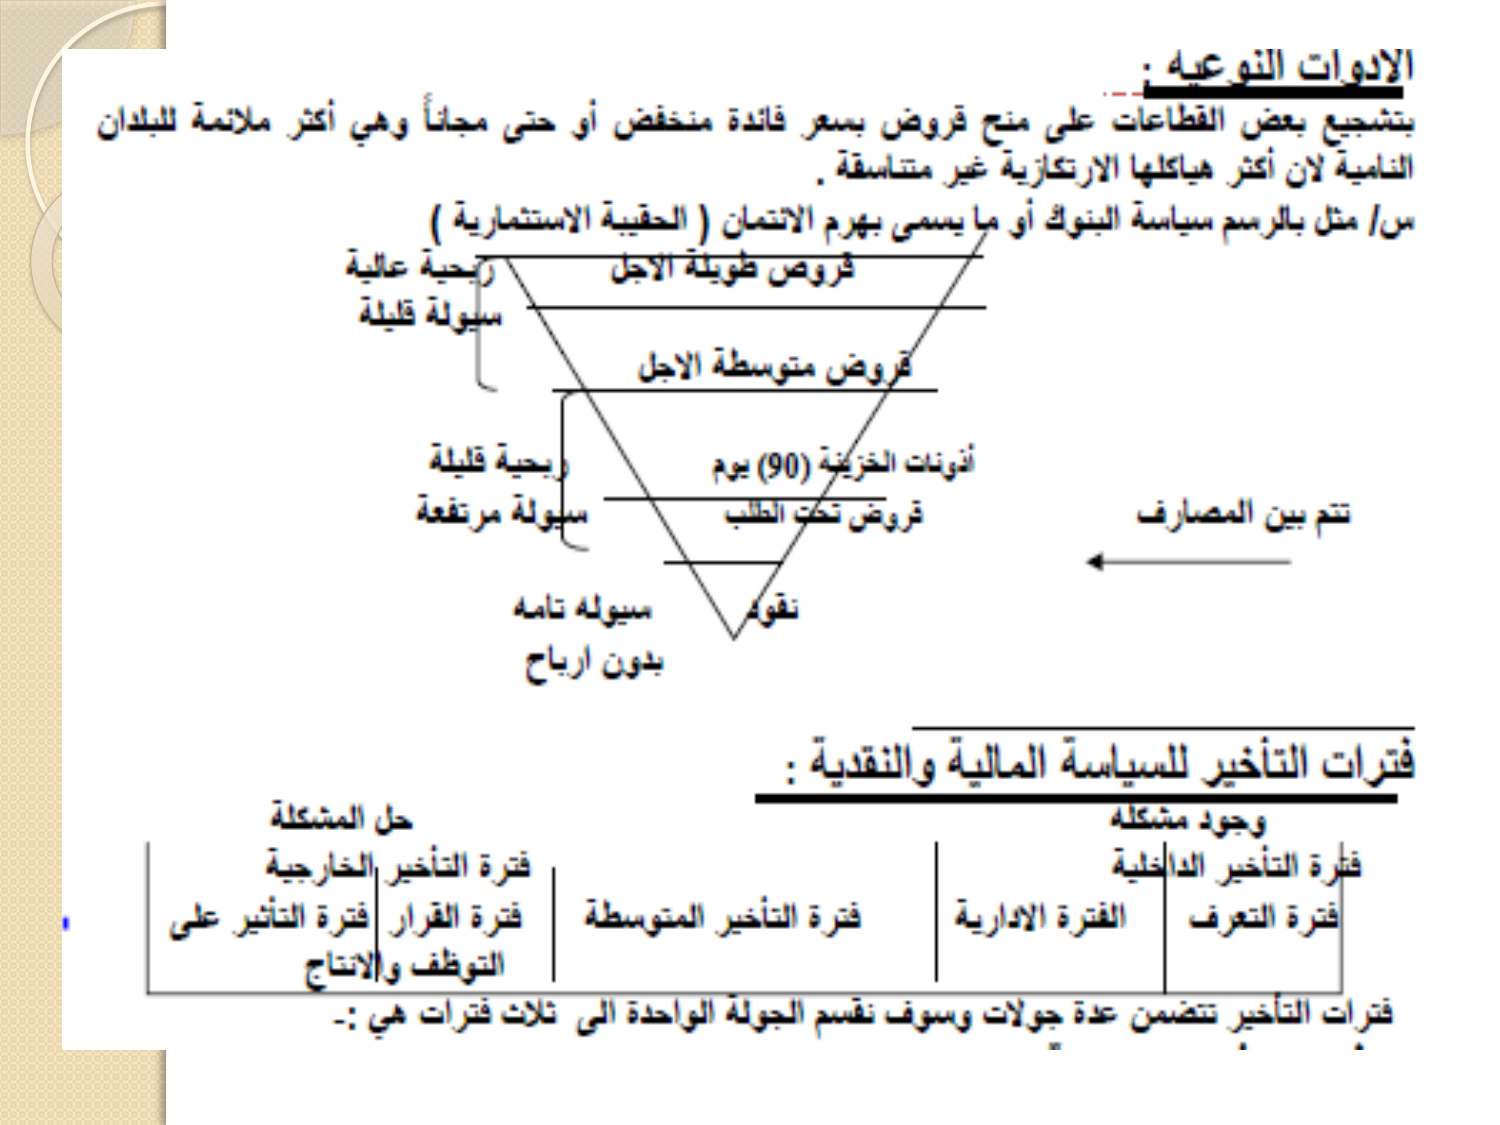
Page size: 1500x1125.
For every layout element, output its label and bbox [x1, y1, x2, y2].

list [62, 49, 1451, 1051]
